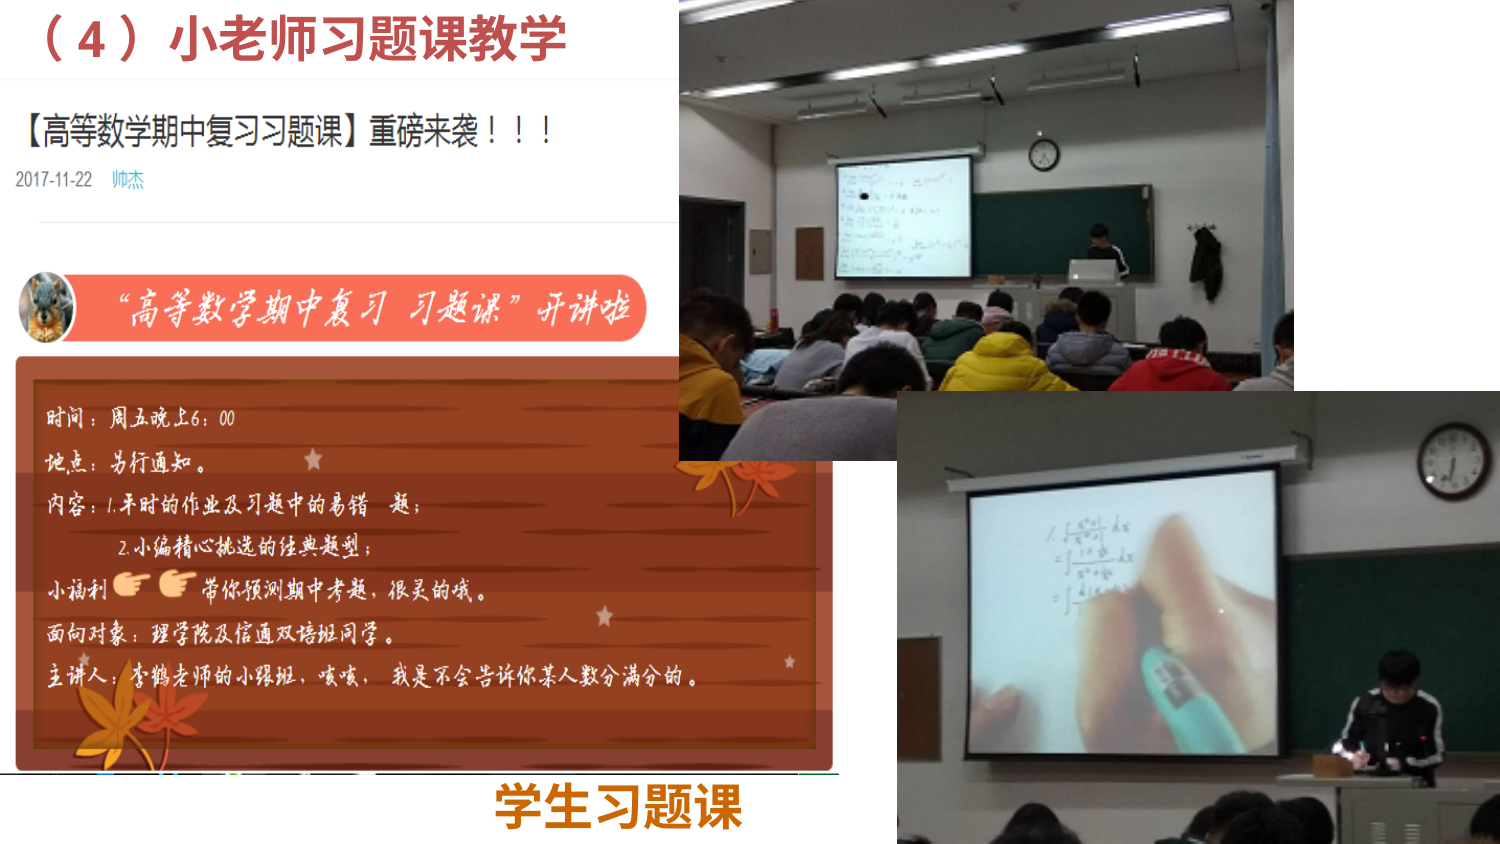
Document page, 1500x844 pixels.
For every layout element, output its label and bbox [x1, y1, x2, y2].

text_box [0, 0, 1500, 844]
